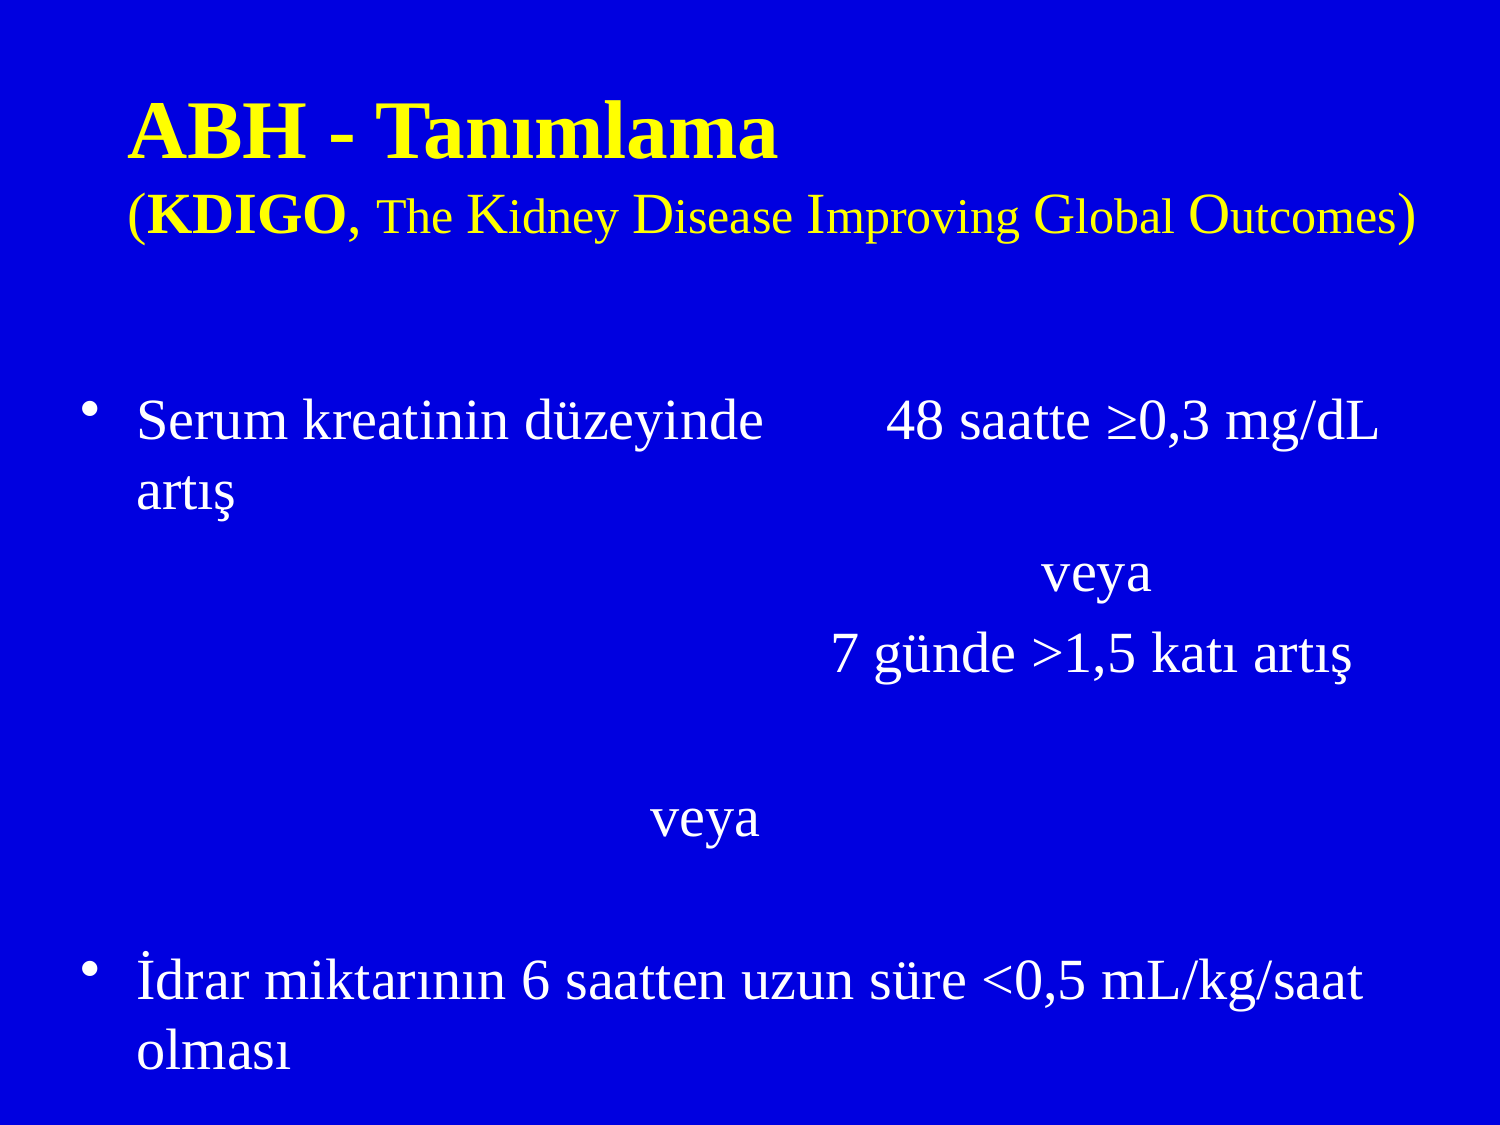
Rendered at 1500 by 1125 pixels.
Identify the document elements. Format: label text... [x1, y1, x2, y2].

list Serum kreatinin düzeyinde 48 saatte ≥0,3 mg/dL artış veya 7 günde >1,5 katı artış veya İdrar miktarının 6 saatten uzun süre <0,5 mL/kg/saat olması [64, 373, 1471, 1071]
title ABH - Tanımlama (KDIGO, The Kidney Disease Improving Global Outcomes) [112, 66, 1436, 254]
